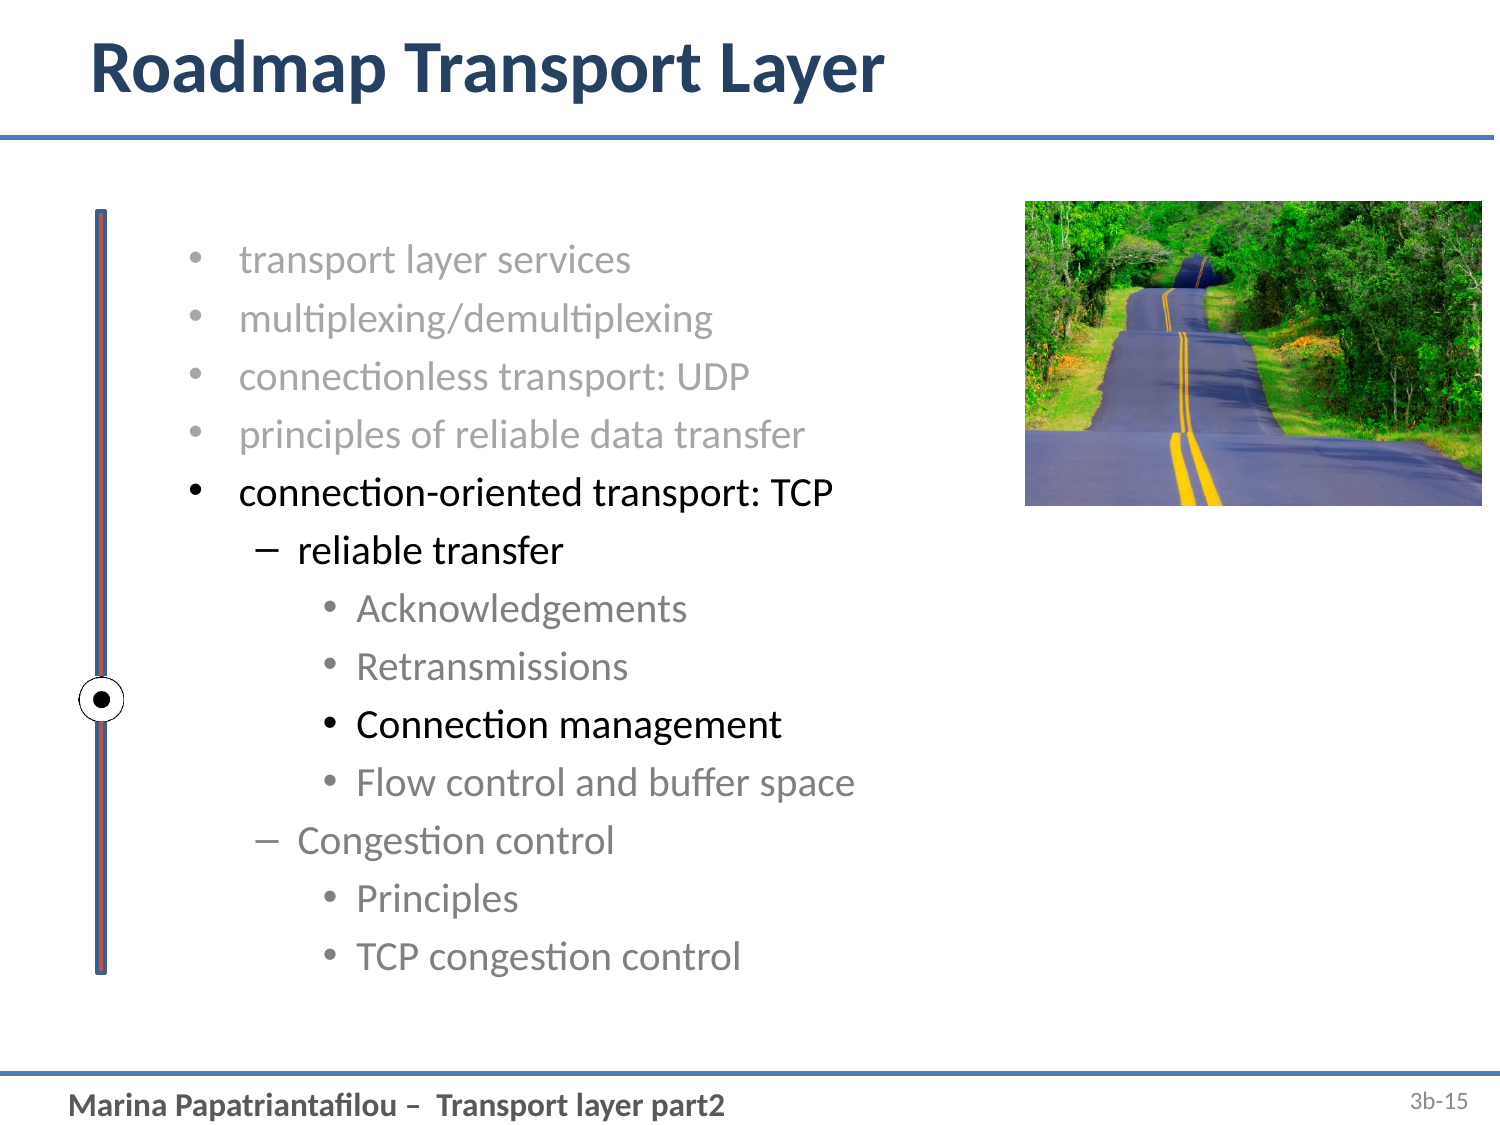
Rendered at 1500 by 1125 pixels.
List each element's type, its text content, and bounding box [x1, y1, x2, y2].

title Roadmap Transport Layer [75, 0, 1425, 126]
list transport layer services multiplexing/demultiplexing connectionless transport: UDP principles of reliable data transfer connection-oriented transport: TCP reliable transfer Acknowledgements Retransmissions Connection management Flow control and buffer space Congestion control Principles TCP congestion control [173, 224, 1376, 988]
picture [77, 675, 125, 723]
picture [1024, 201, 1483, 507]
slide_number 3b-15 [1364, 1069, 1484, 1125]
text_box [95, 731, 107, 975]
text_box [95, 209, 107, 674]
